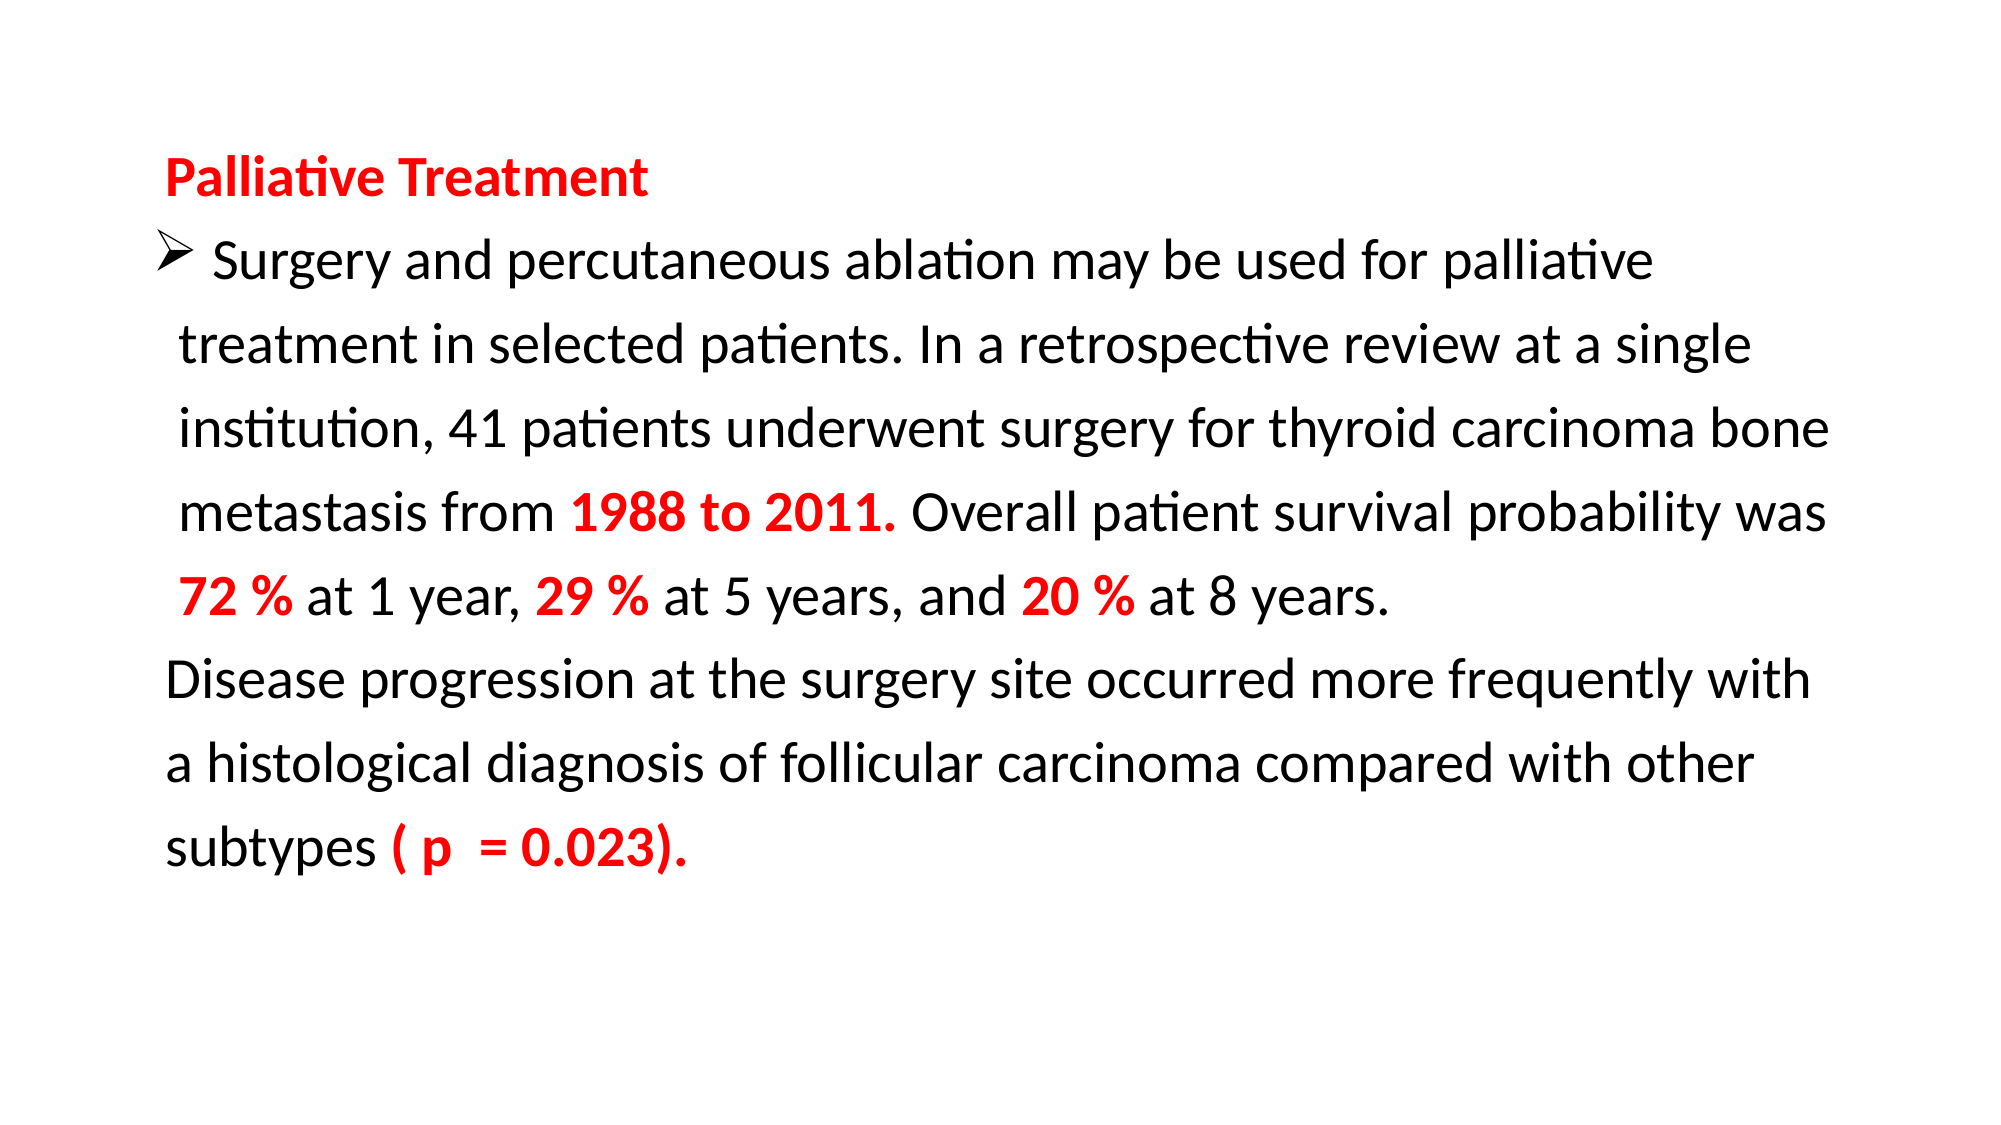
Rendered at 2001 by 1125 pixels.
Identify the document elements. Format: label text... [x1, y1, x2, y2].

list Palliative Treatment Surgery and percutaneous ablation may be used for palliative treatment in selected patients. In a retrospective review at a single institution, 41 patients underwent surgery for thyroid carcinoma bone metastasis from 1988 to 2011. Overall patient survival probability was 72 % at 1 year, 29 % at 5 years, and 20 % at 8 years. Disease progression at the surgery site occurred more frequently with a histological diagnosis of follicular carcinoma compared with other subtypes ( p = 0.023). [137, 138, 1863, 1014]
